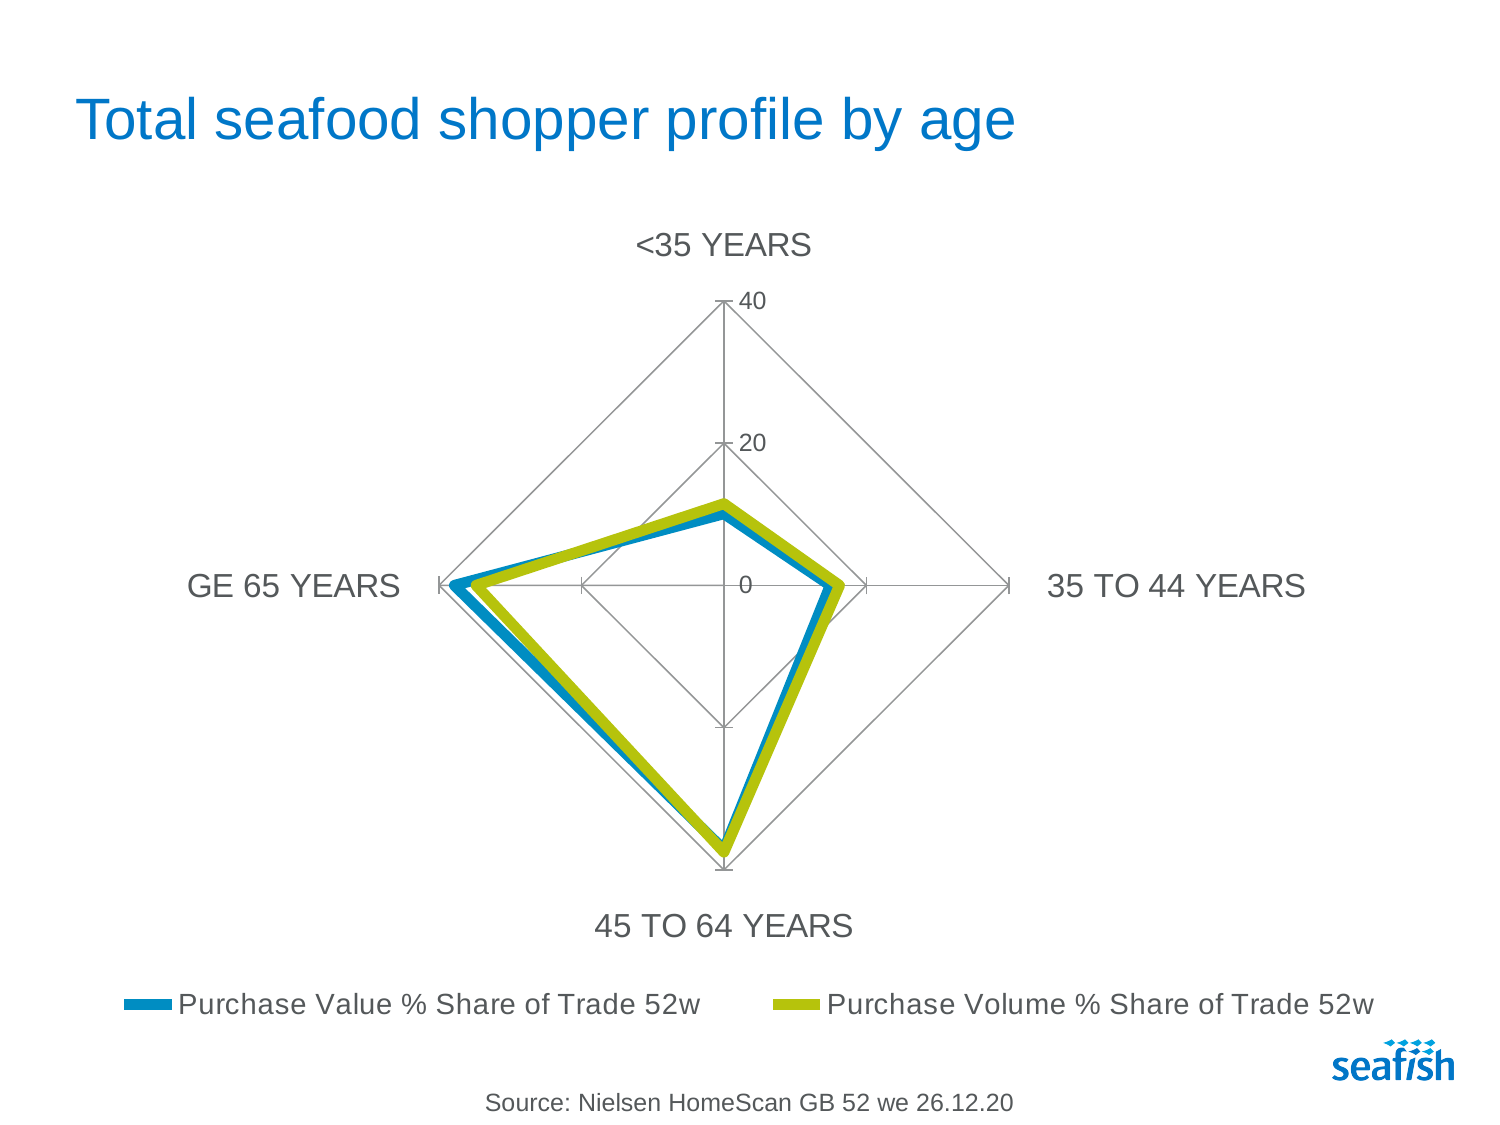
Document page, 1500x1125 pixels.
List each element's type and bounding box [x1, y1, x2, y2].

text_box [0, 1079, 1500, 1124]
chart [61, 226, 1439, 1043]
title [60, 45, 1437, 187]
picture [1332, 1039, 1454, 1079]
